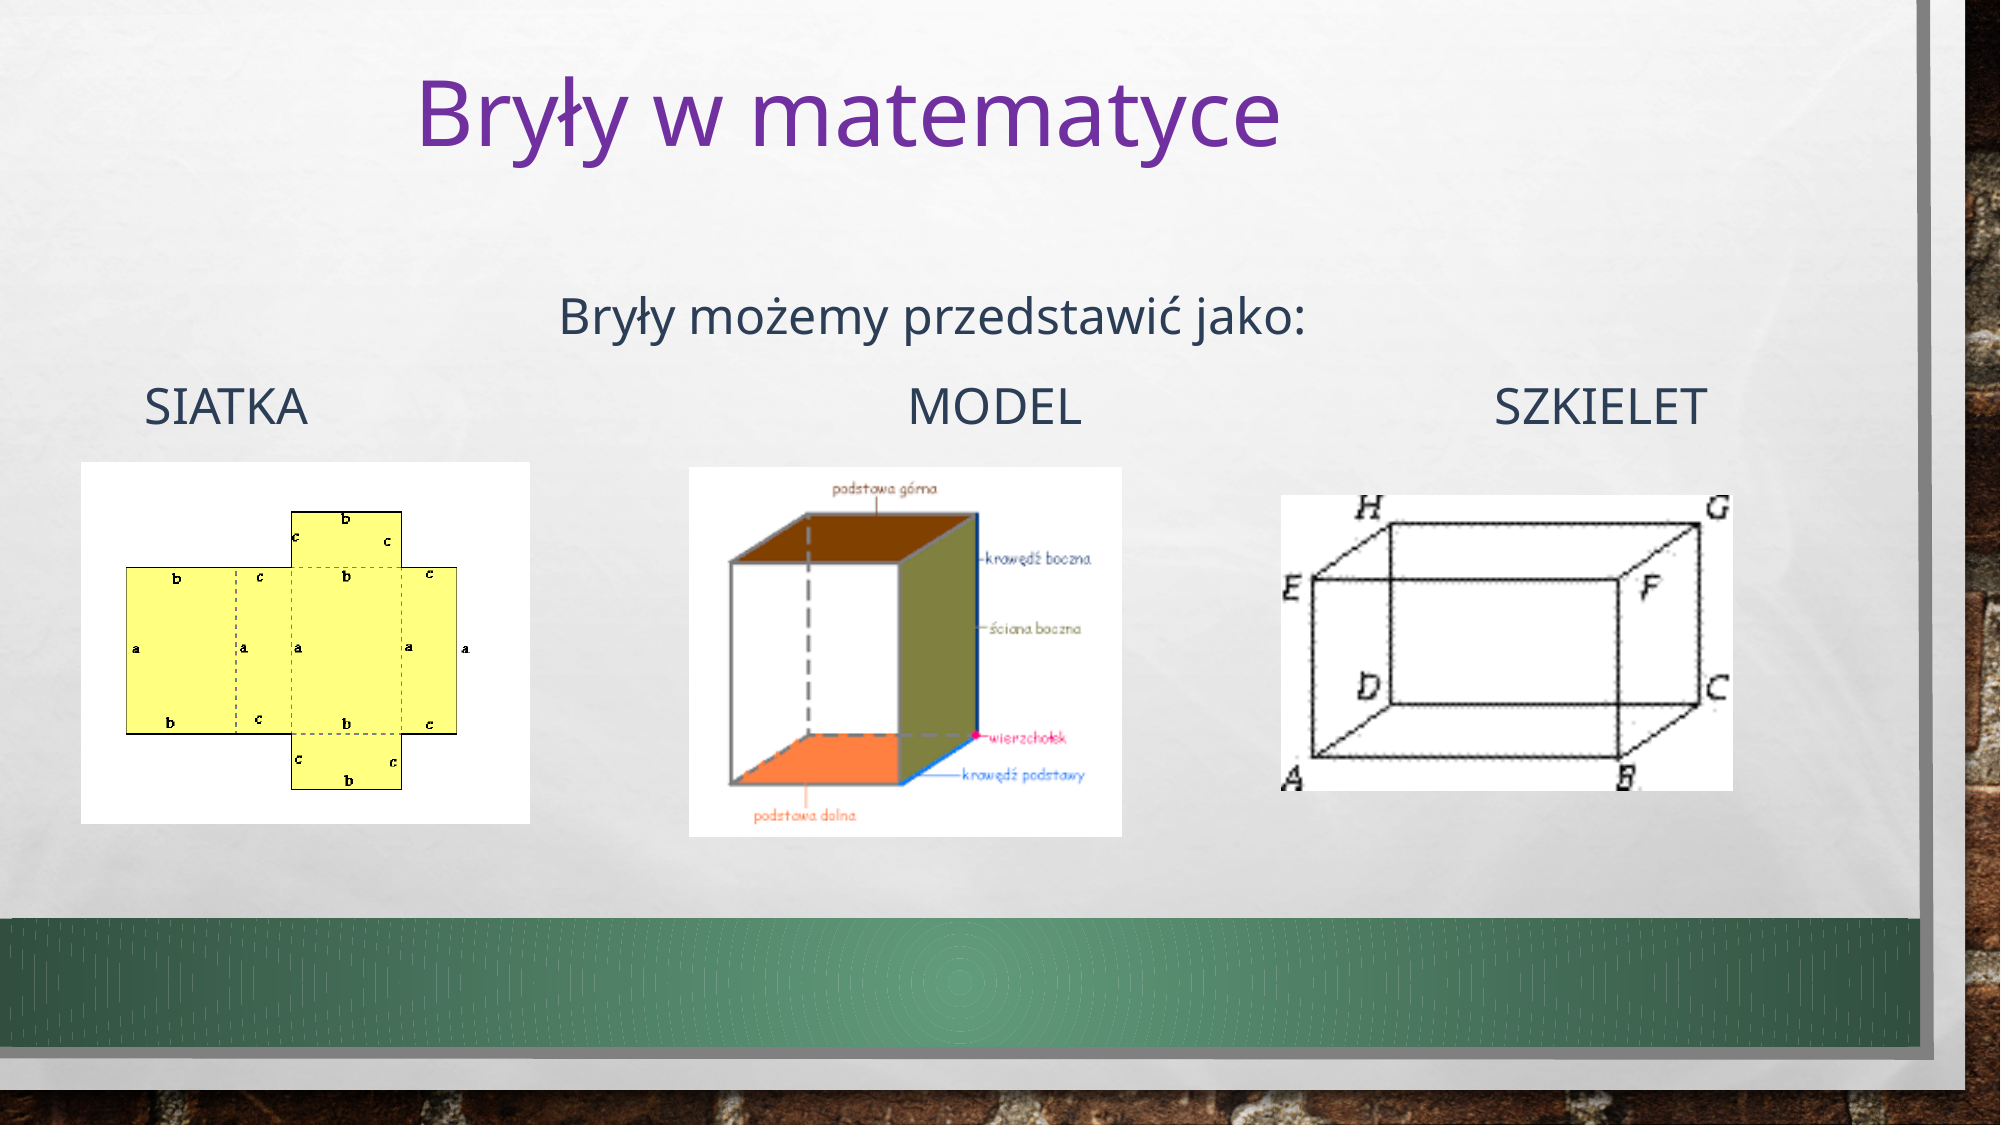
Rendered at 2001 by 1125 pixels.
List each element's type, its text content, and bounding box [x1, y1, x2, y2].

picture [80, 462, 530, 824]
text_box Bryły możemy przedstawić jako: SIATKA MODEL SZKIELET [106, 246, 1760, 509]
picture [0, 0, 2000, 1125]
picture [1281, 494, 1733, 792]
text_box Bryły w matematyce [399, 47, 1600, 172]
picture [689, 466, 1122, 838]
